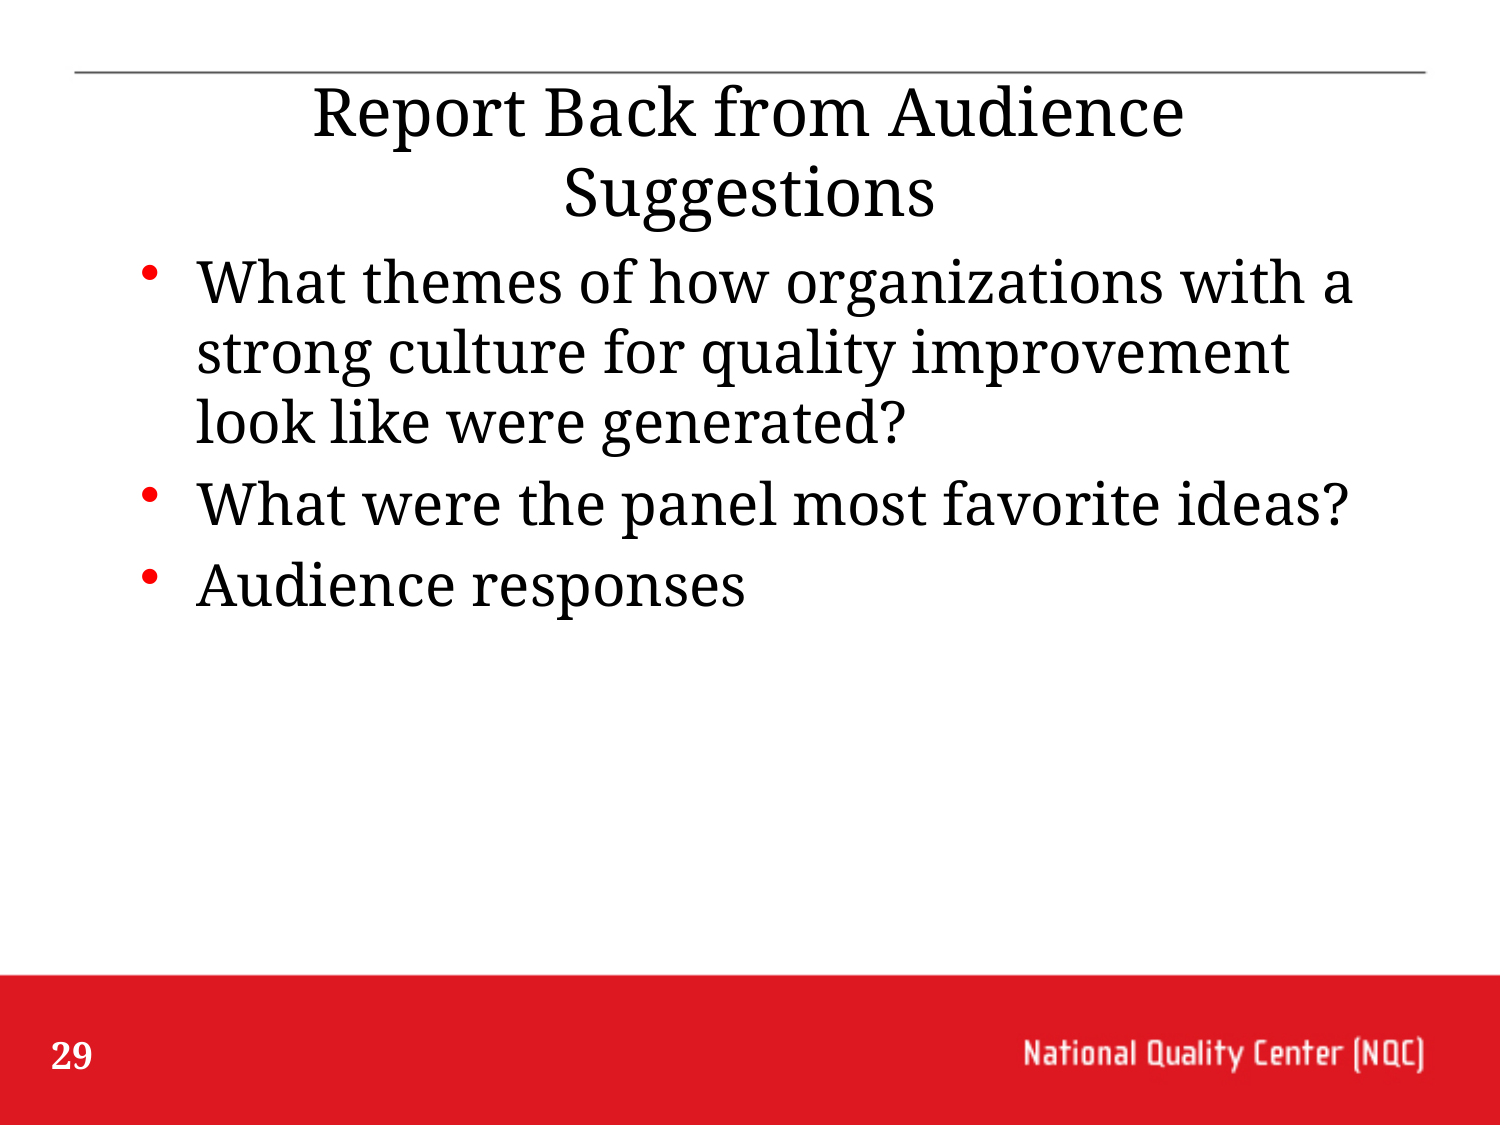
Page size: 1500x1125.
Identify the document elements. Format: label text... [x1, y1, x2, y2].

picture [0, 0, 1500, 1125]
list What themes of how organizations with a strong culture for quality improvement look like were generated? What were the panel most favorite ideas? Audience responses [125, 237, 1400, 925]
title Report Back from Audience Suggestions [112, 87, 1388, 213]
